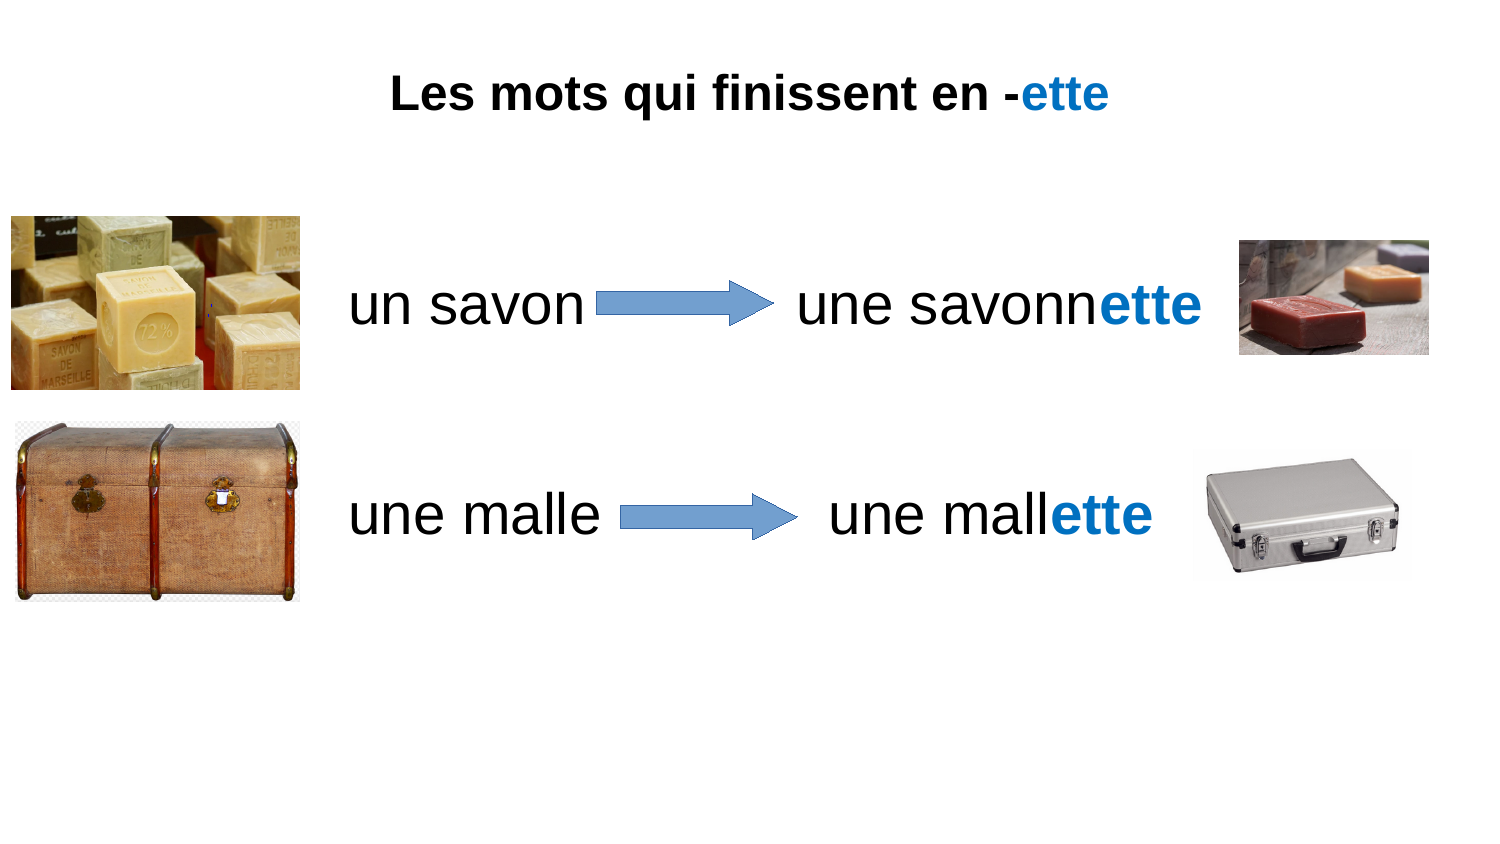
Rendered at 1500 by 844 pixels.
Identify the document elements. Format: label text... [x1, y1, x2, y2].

text_box Les mots qui finissent en -ette [70, 53, 1429, 139]
text_box [596, 280, 774, 326]
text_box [207, 305, 213, 316]
picture [1239, 240, 1429, 355]
picture [15, 421, 300, 603]
picture [1193, 442, 1412, 582]
text_box un savon une savonnette une malle une mallette [333, 258, 1237, 706]
text_box [304, 236, 1146, 377]
picture [11, 216, 300, 390]
text_box [620, 493, 798, 540]
